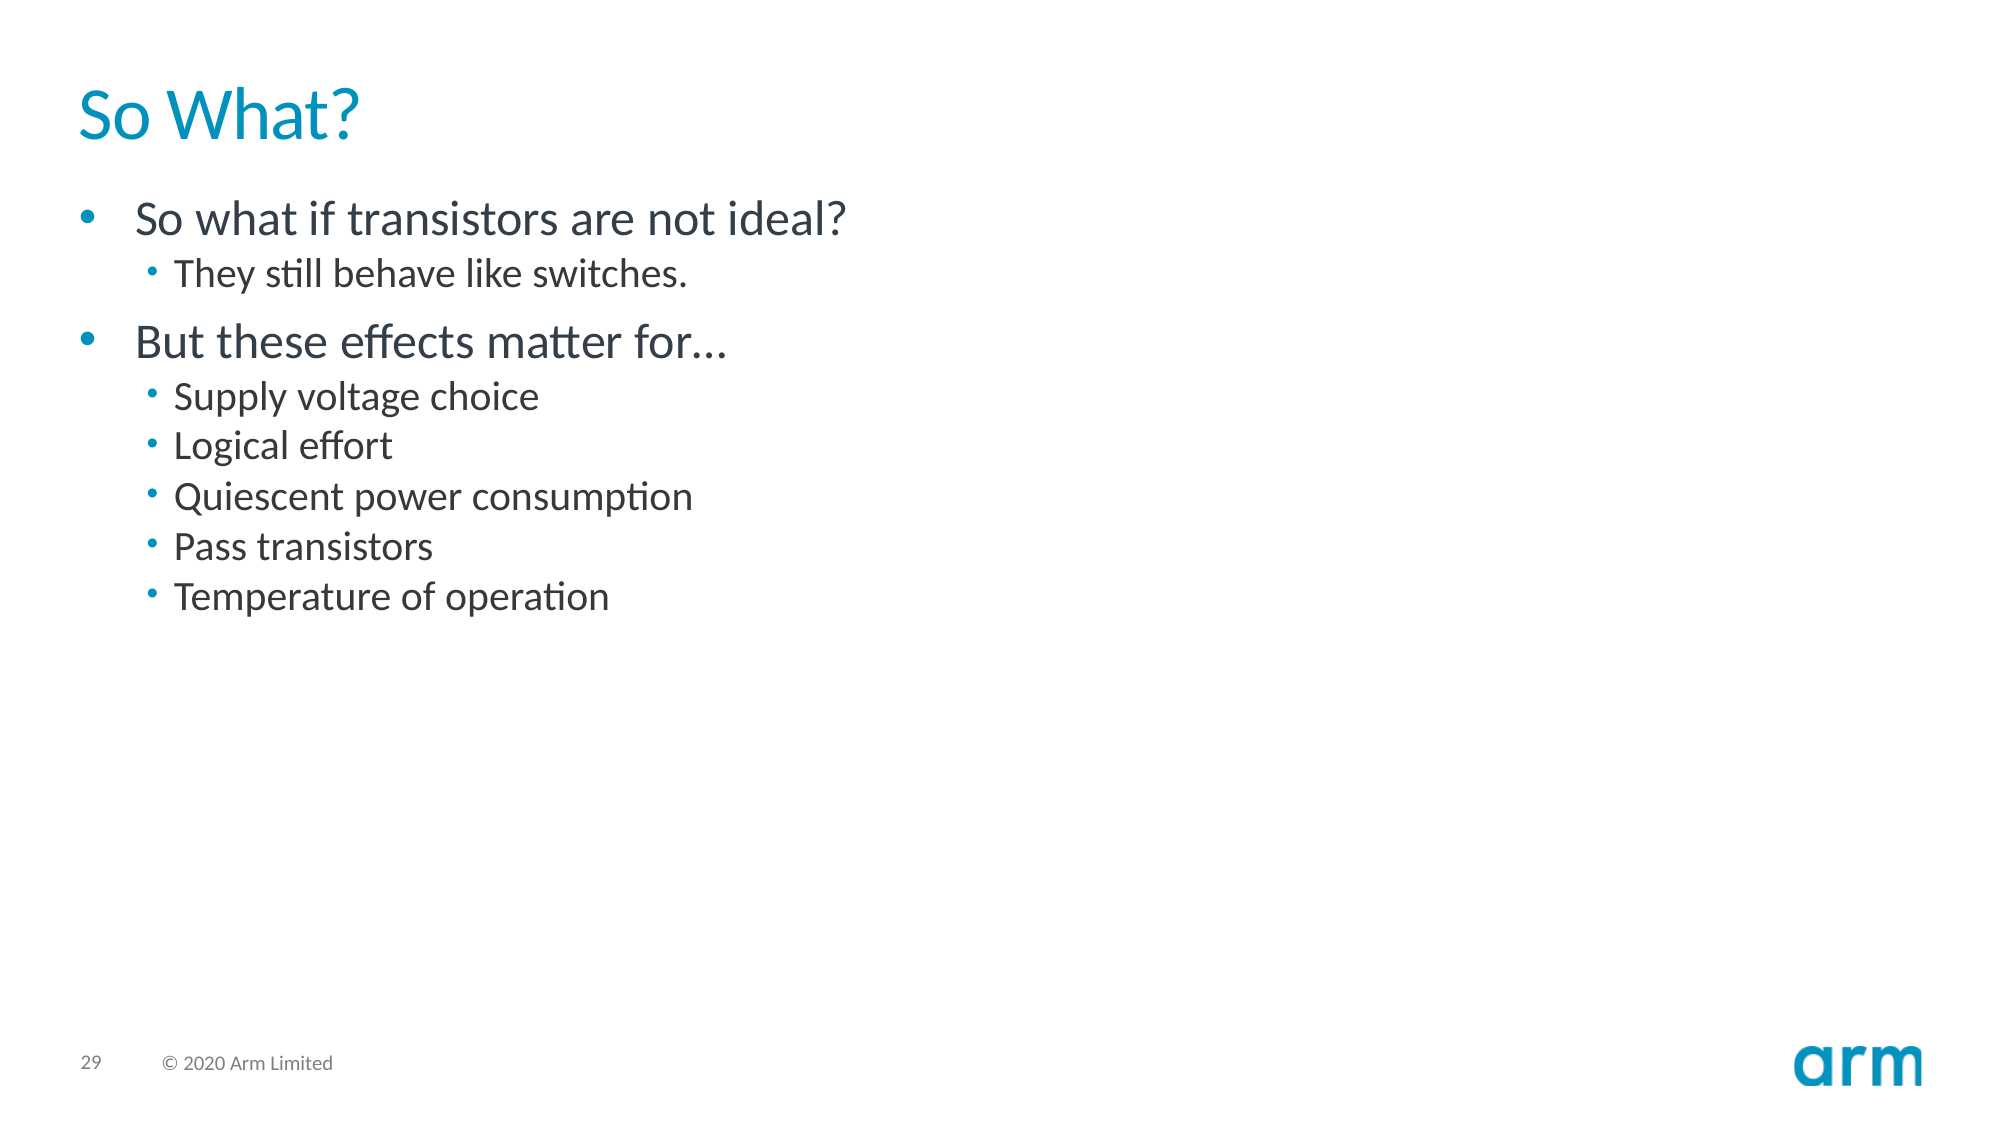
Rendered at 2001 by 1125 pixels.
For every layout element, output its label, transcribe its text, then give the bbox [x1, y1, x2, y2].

list So what if transistors are not ideal? They still behave like switches. But these effects matter for… Supply voltage choice Logical effort Quiescent power consumption Pass transistors Temperature of operation [78, 185, 1923, 941]
title So What? [78, 78, 1922, 185]
